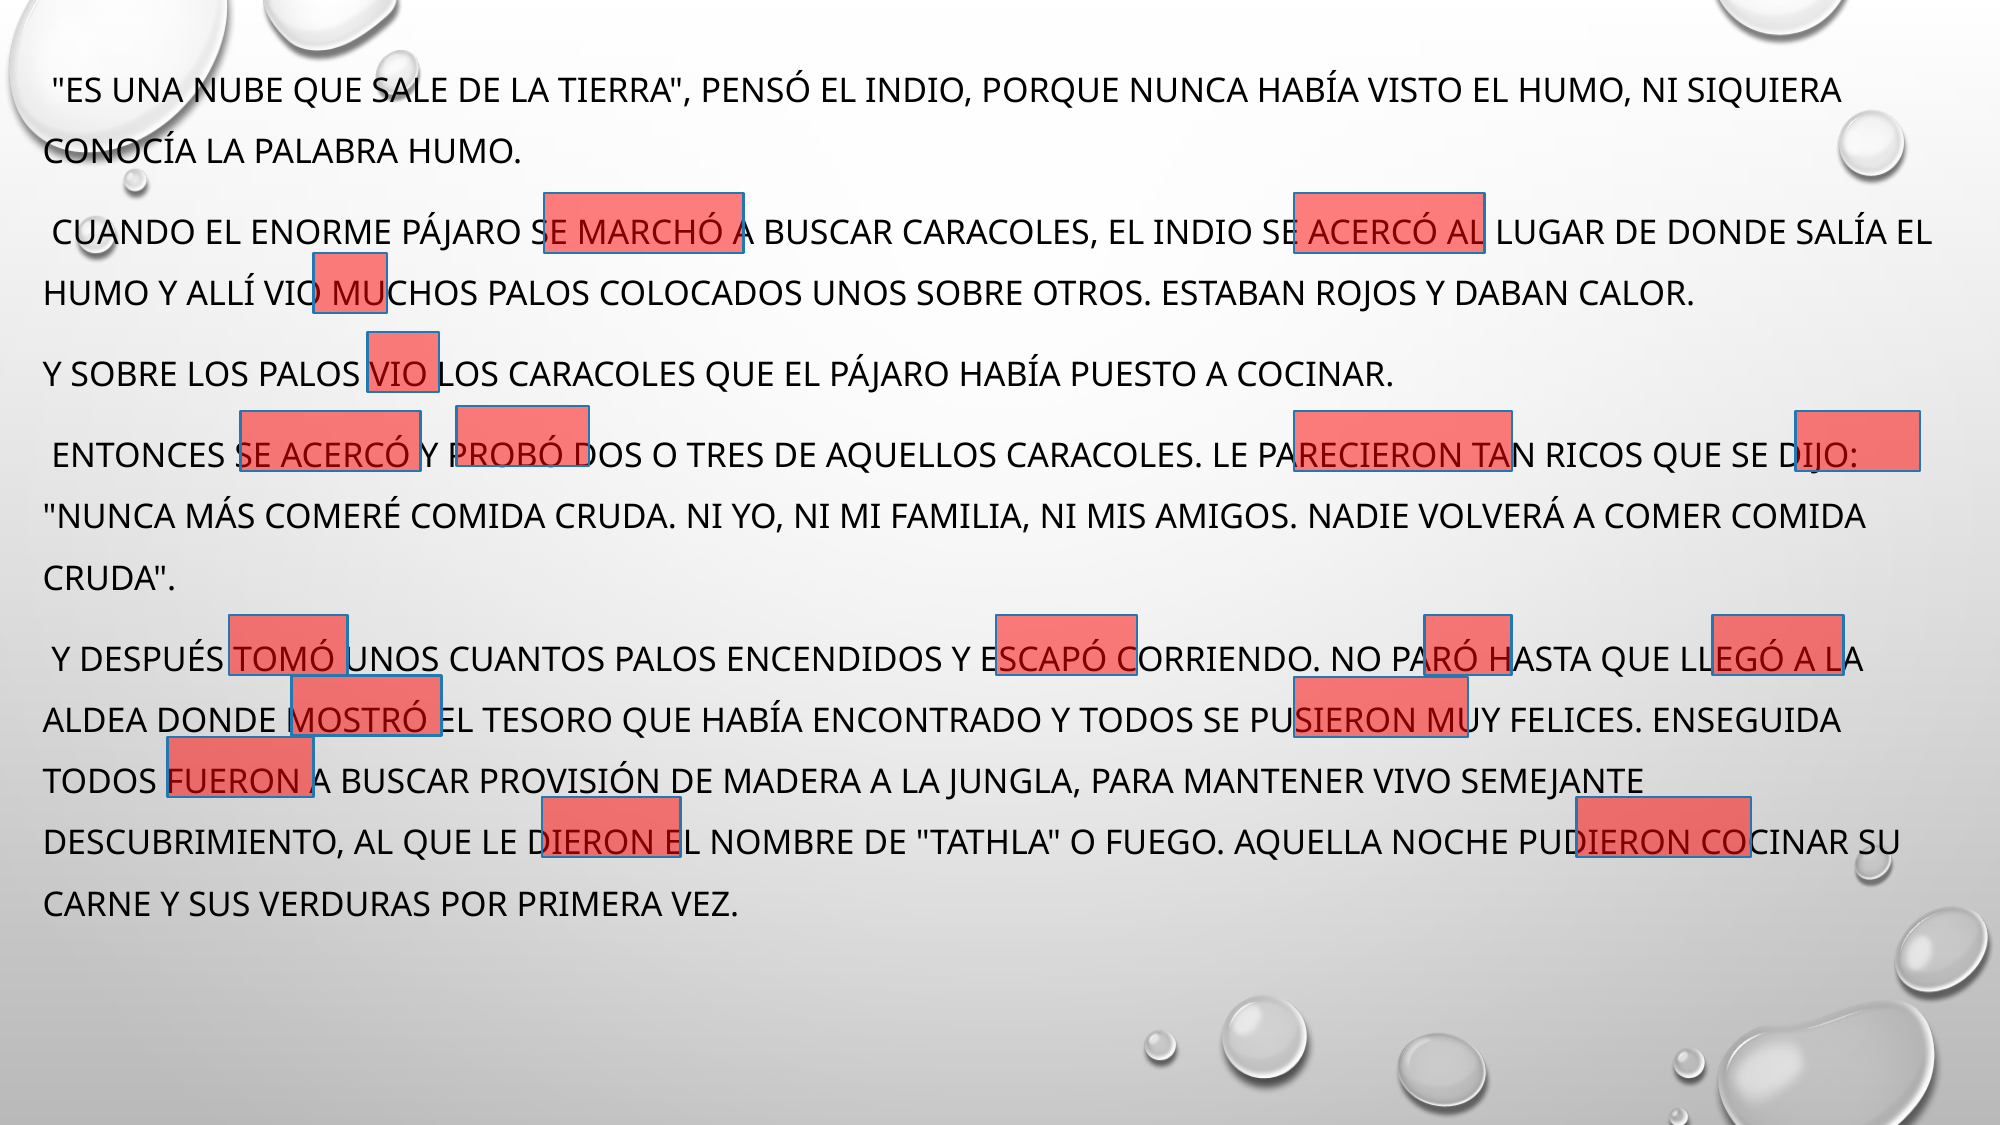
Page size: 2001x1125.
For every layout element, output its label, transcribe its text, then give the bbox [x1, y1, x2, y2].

text_box [290, 674, 443, 737]
picture [0, 0, 2000, 1125]
text_box [995, 614, 1138, 676]
text_box [1575, 796, 1752, 858]
text_box [239, 410, 422, 472]
text_box [366, 331, 440, 393]
text_box [1794, 410, 1921, 472]
text_box [166, 736, 315, 798]
text_box [455, 405, 590, 467]
text_box [543, 192, 745, 254]
text_box [541, 796, 682, 858]
text_box [1711, 614, 1845, 676]
text_box [1293, 410, 1513, 472]
list "Es una nube que sale de la tierra", pensó el indio, porque nunca había visto el humo, ni siquiera conocía la palabra humo. Cuando el enorme pájaro se marchó a buscar caracoles, el indio se acercó al lugar de donde salía el humo y allí vio muchos palos colocados unos sobre otros. Estaban rojos y daban calor. Y sobre los palos vio los caracoles que el pájaro había puesto a cocinar. Entonces se acercó y probó dos o tres de aquellos caracoles. Le parecieron tan ricos que se dijo: "Nunca más comeré comida cruda. Ni yo, ni mi familia, ni mis amigos. Nadie volverá a comer comida cruda". Y después tomó unos cuantos palos encendidos y escapó corriendo. No paró hasta que llegó a la aldea donde mostró el tesoro que había encontrado y todos se pusieron muy felices. Enseguida todos fueron a buscar provisión de madera a la jungla, para mantener vivo semejante descubrimiento, al que le dieron el nombre de "tathla" o fuego. Aquella noche pudieron cocinar su carne y sus verduras por primera vez. [27, 40, 1965, 1091]
text_box [1423, 614, 1513, 676]
text_box [1293, 676, 1469, 738]
text_box [312, 252, 388, 314]
text_box [228, 614, 349, 676]
text_box [1293, 192, 1486, 254]
